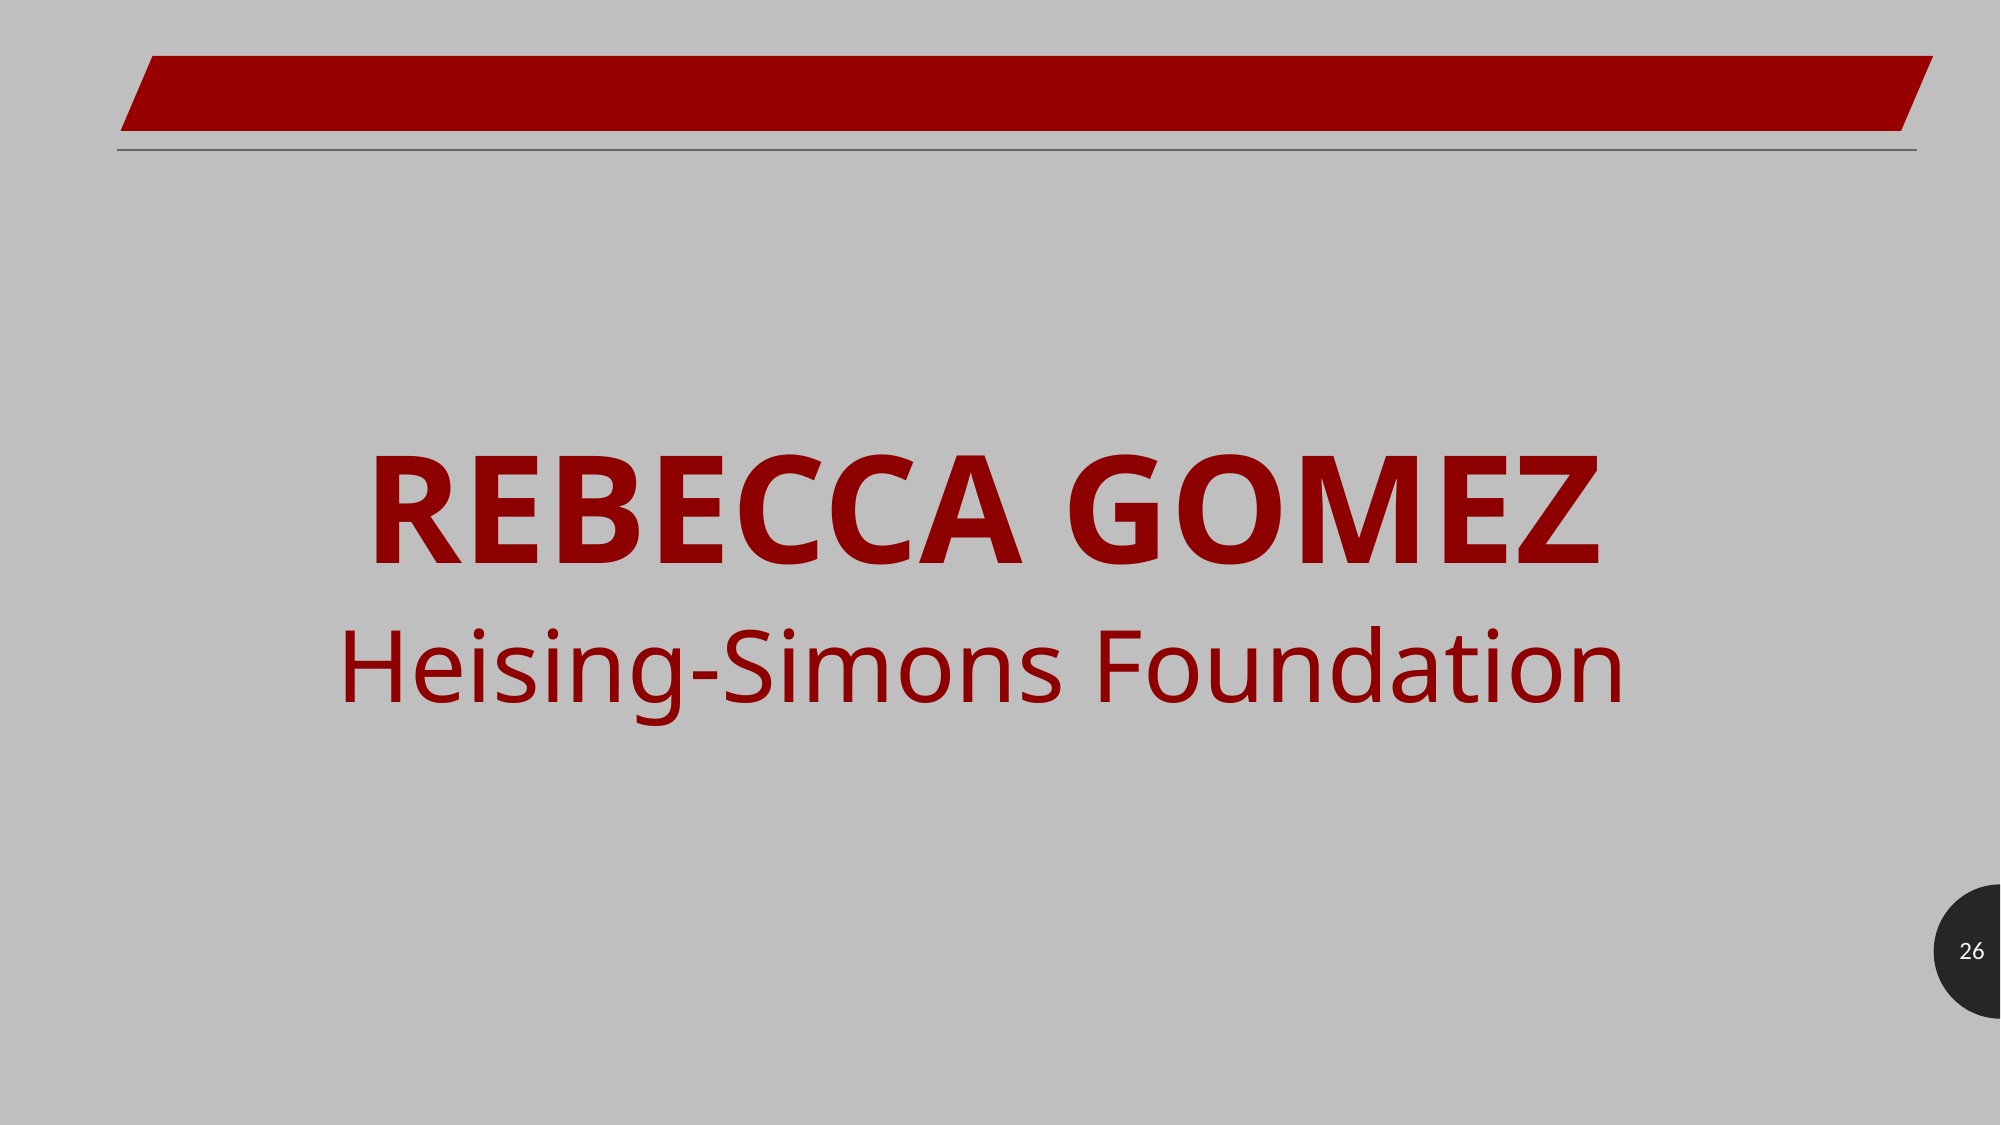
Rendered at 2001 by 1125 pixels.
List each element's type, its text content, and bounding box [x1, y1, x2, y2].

slide_number 26 [1933, 919, 2000, 980]
text_box [118, 54, 1935, 132]
list REBECCA GOMEZ Heising-Simons Foundation [82, 225, 1883, 936]
